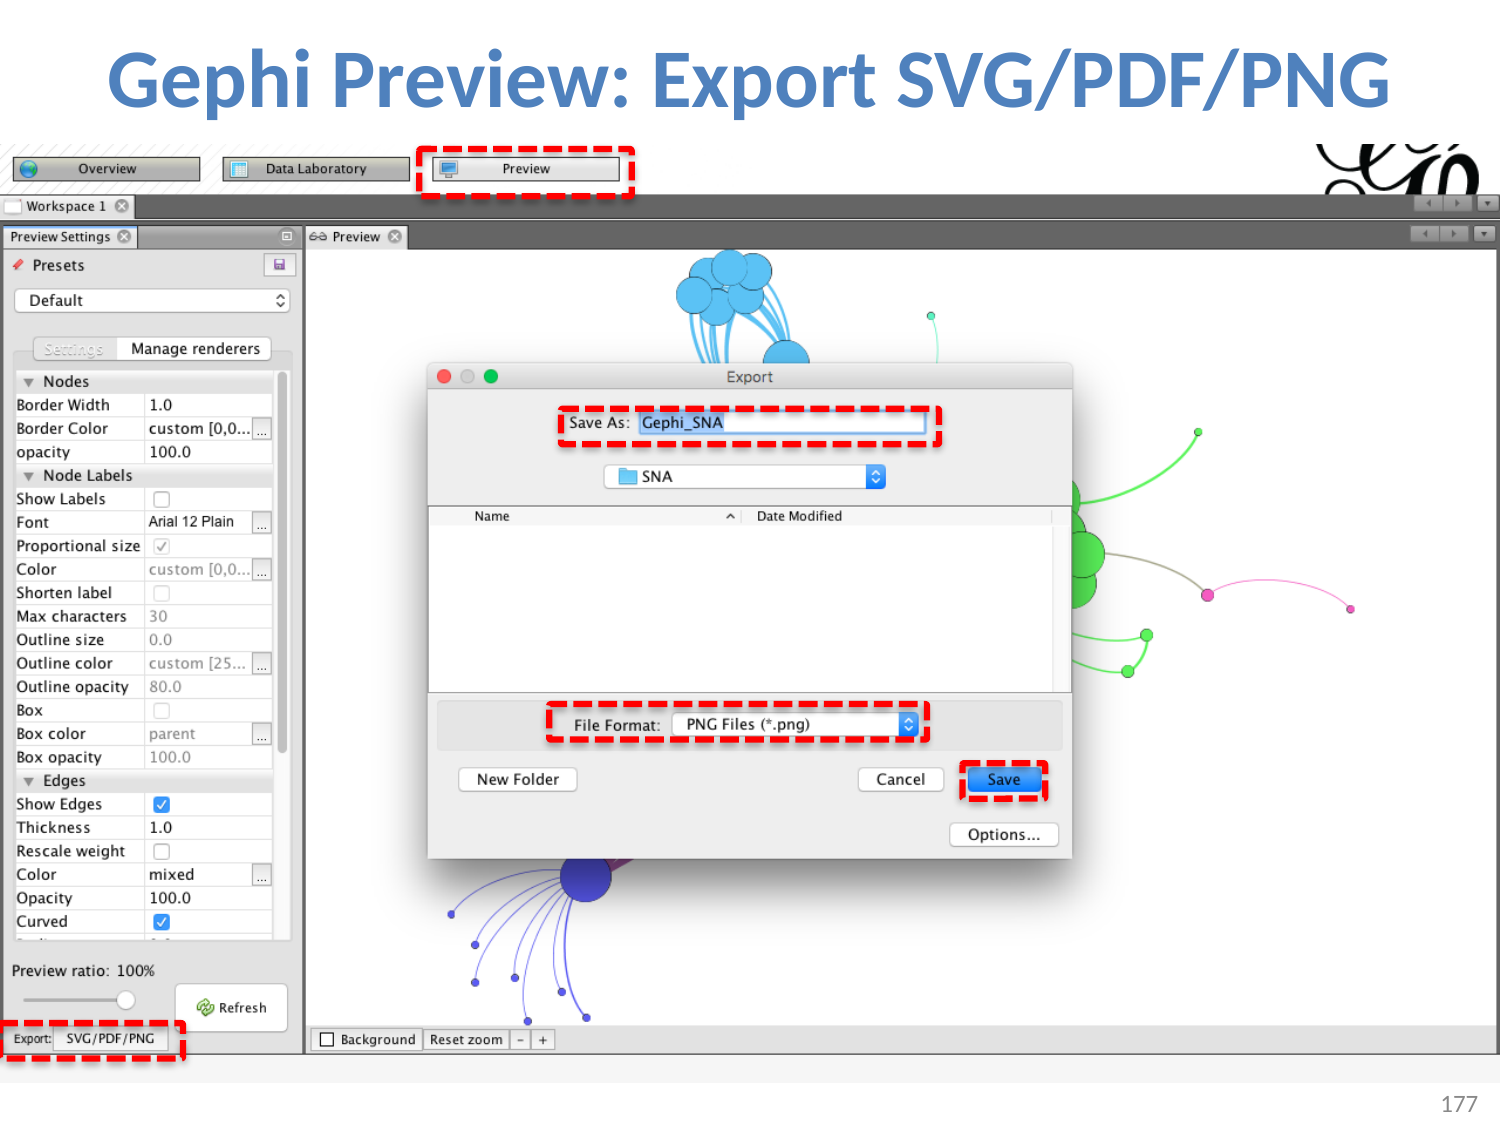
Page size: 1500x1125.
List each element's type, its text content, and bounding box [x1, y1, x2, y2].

text_box Gephi Preview: Export SVG/PDF/PNG [74, 0, 1425, 143]
picture [0, 144, 1500, 1083]
slide_number 177 [1399, 1089, 1494, 1122]
